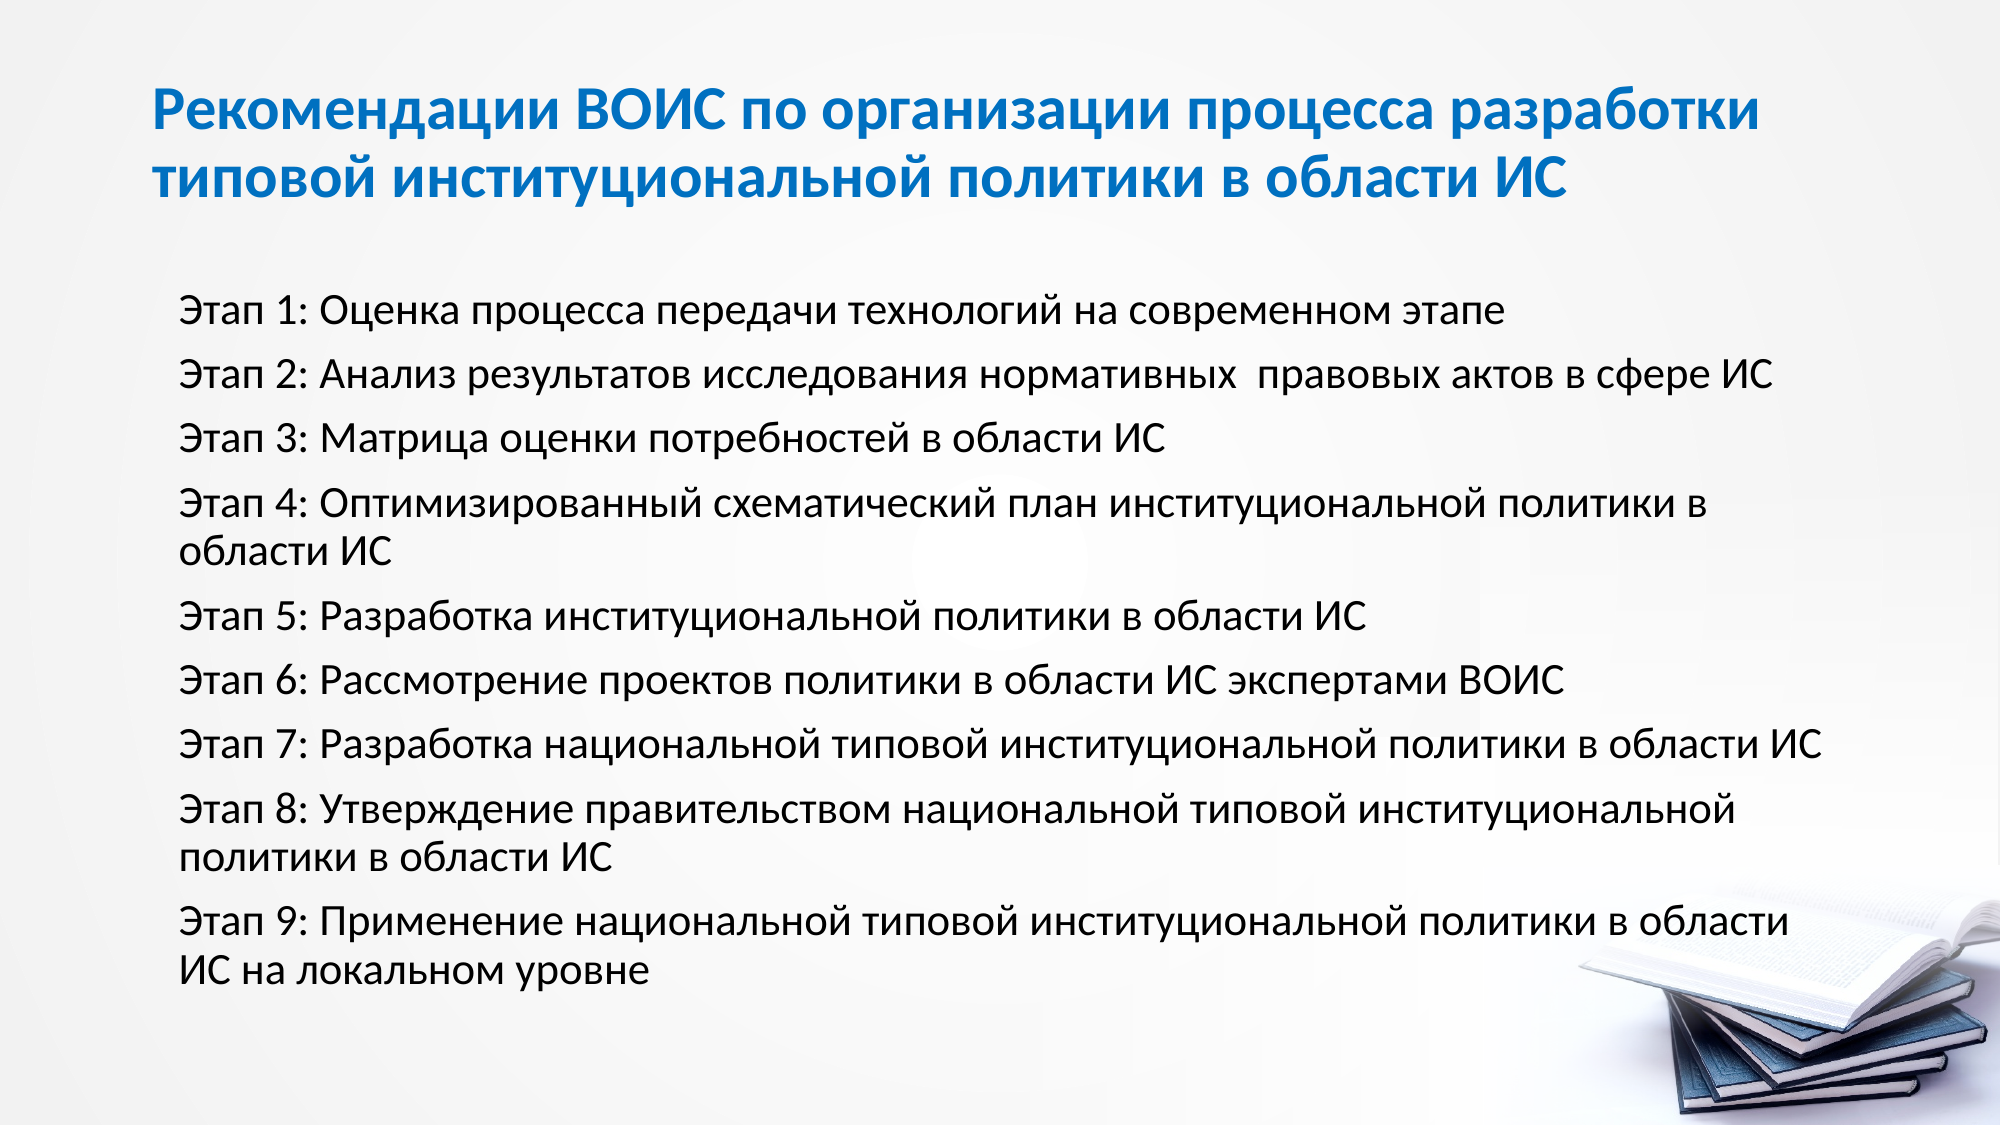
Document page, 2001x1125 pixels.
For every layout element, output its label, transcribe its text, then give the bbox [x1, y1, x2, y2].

list Этап 1: Оценка процесса передачи технологий на современном этапе Этап 2: Анализ результатов исследования нормативных правовых актов в сфере ИС Этап 3: Матрица оценки потребностей в области ИС Этап 4: Оптимизированный схематический план институциональной политики в области ИС Этап 5: Разработка институциональной политики в области ИС Этап 6: Рассмотрение проектов политики в области ИС экспертами ВОИС Этап 7: Разработка национальной типовой институциональной политики в области ИС Этап 8: Утверждение правительством национальной типовой институциональной политики в области ИС Этап 9: Применение национальной типовой институциональной политики в области ИС на локальном уровне [129, 277, 1858, 1051]
title Рекомендации ВОИС по организации процесса разработки типовой институциональной политики в области ИС [137, 0, 1859, 220]
picture [1688, 1020, 2000, 1125]
